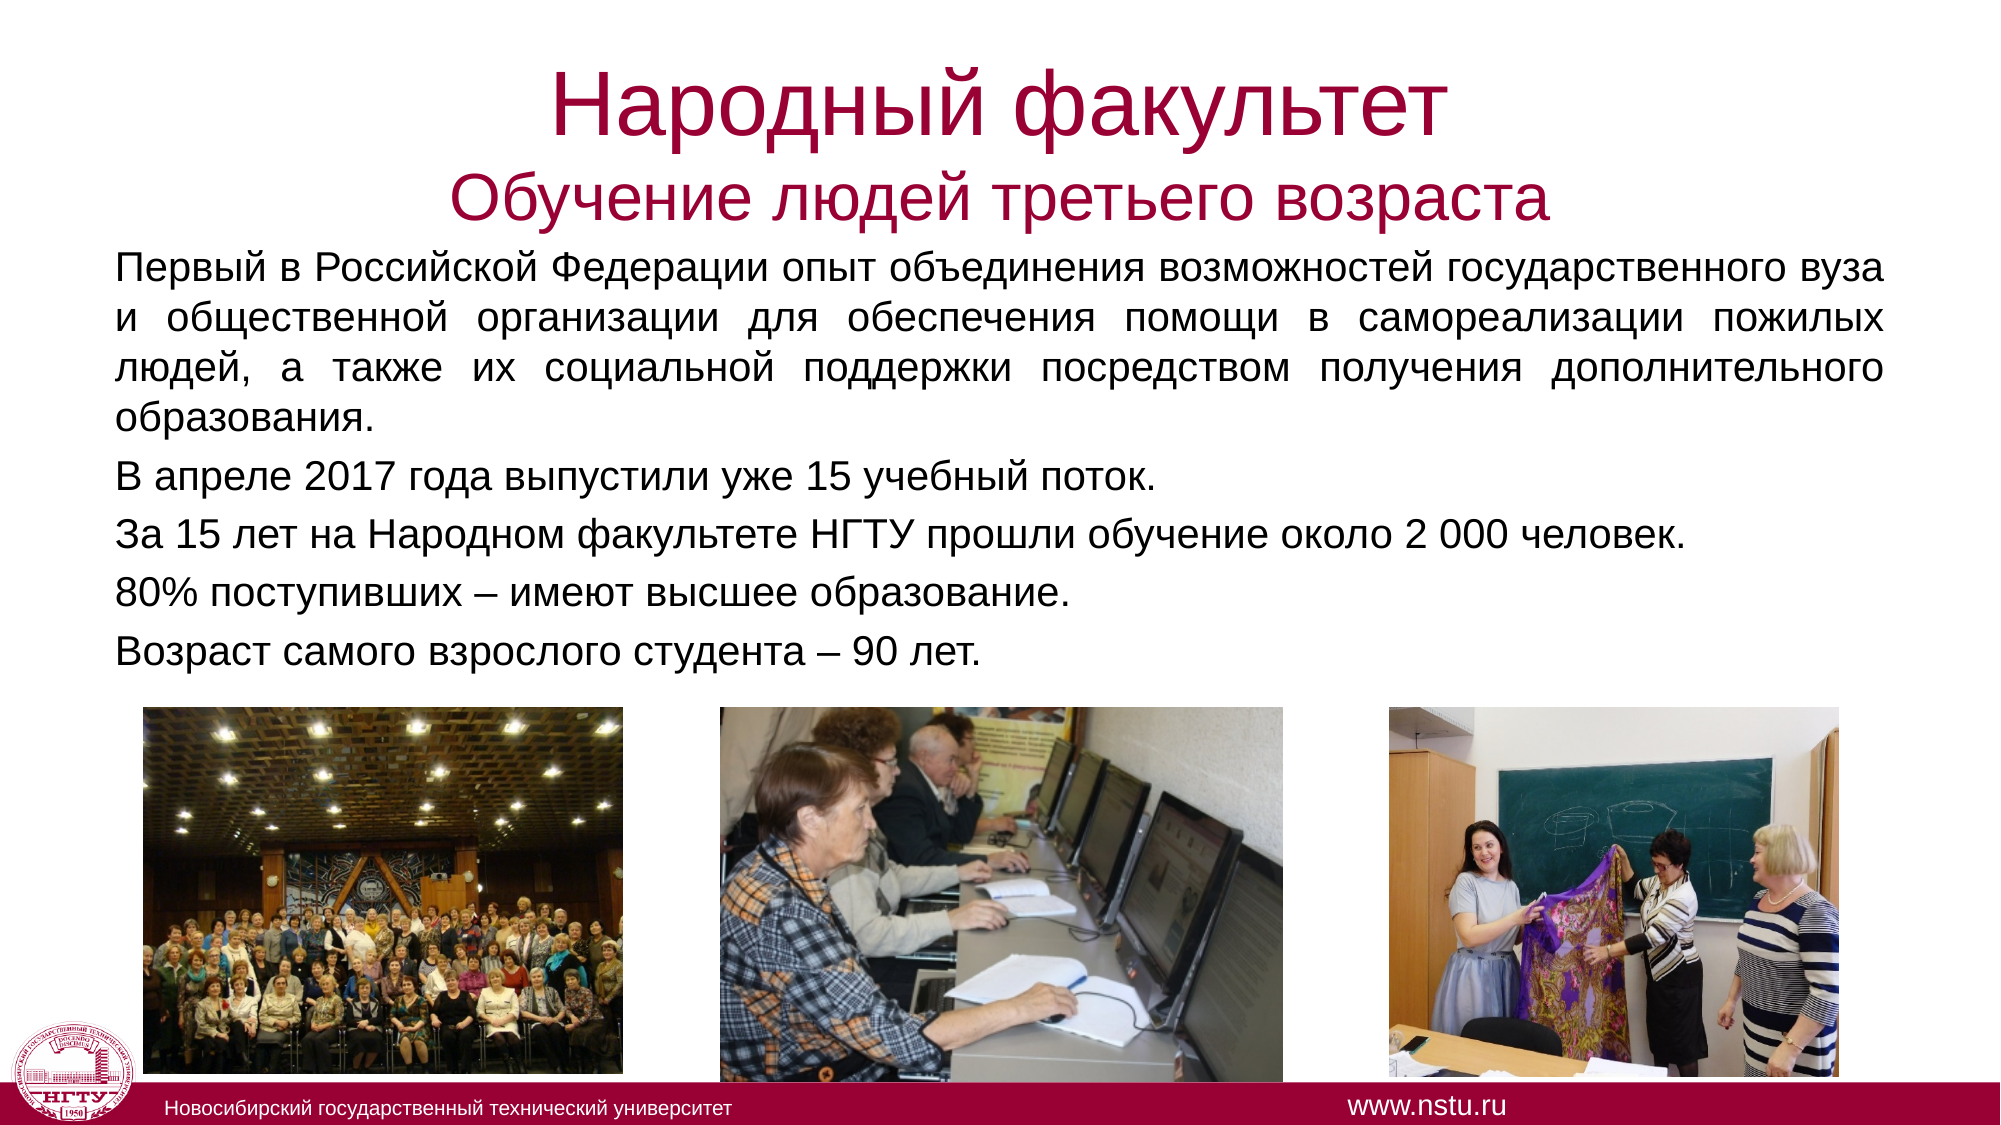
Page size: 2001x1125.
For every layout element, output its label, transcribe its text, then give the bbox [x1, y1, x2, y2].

picture [720, 707, 1284, 1082]
picture [143, 706, 624, 1074]
picture [11, 1021, 136, 1125]
picture [1388, 706, 1839, 1077]
list Первый в Российской Федерации опыт объединения возможностей государственного вуза и общественной организации для обеспечения помощи в самореализации пожилых людей, а также их социальной поддержки посредством получения дополнительного образования. В апреле 2017 года выпустили уже 15 учебный поток. За 15 лет на Народном факультете НГТУ прошли обучение около 2 000 человек. 80% поступивших – имеют высшее образование. Возраст самого взрослого студента – 90 лет. [99, 232, 1901, 684]
title Народный факультет Обучение людей третьего возраста [99, 44, 1901, 232]
